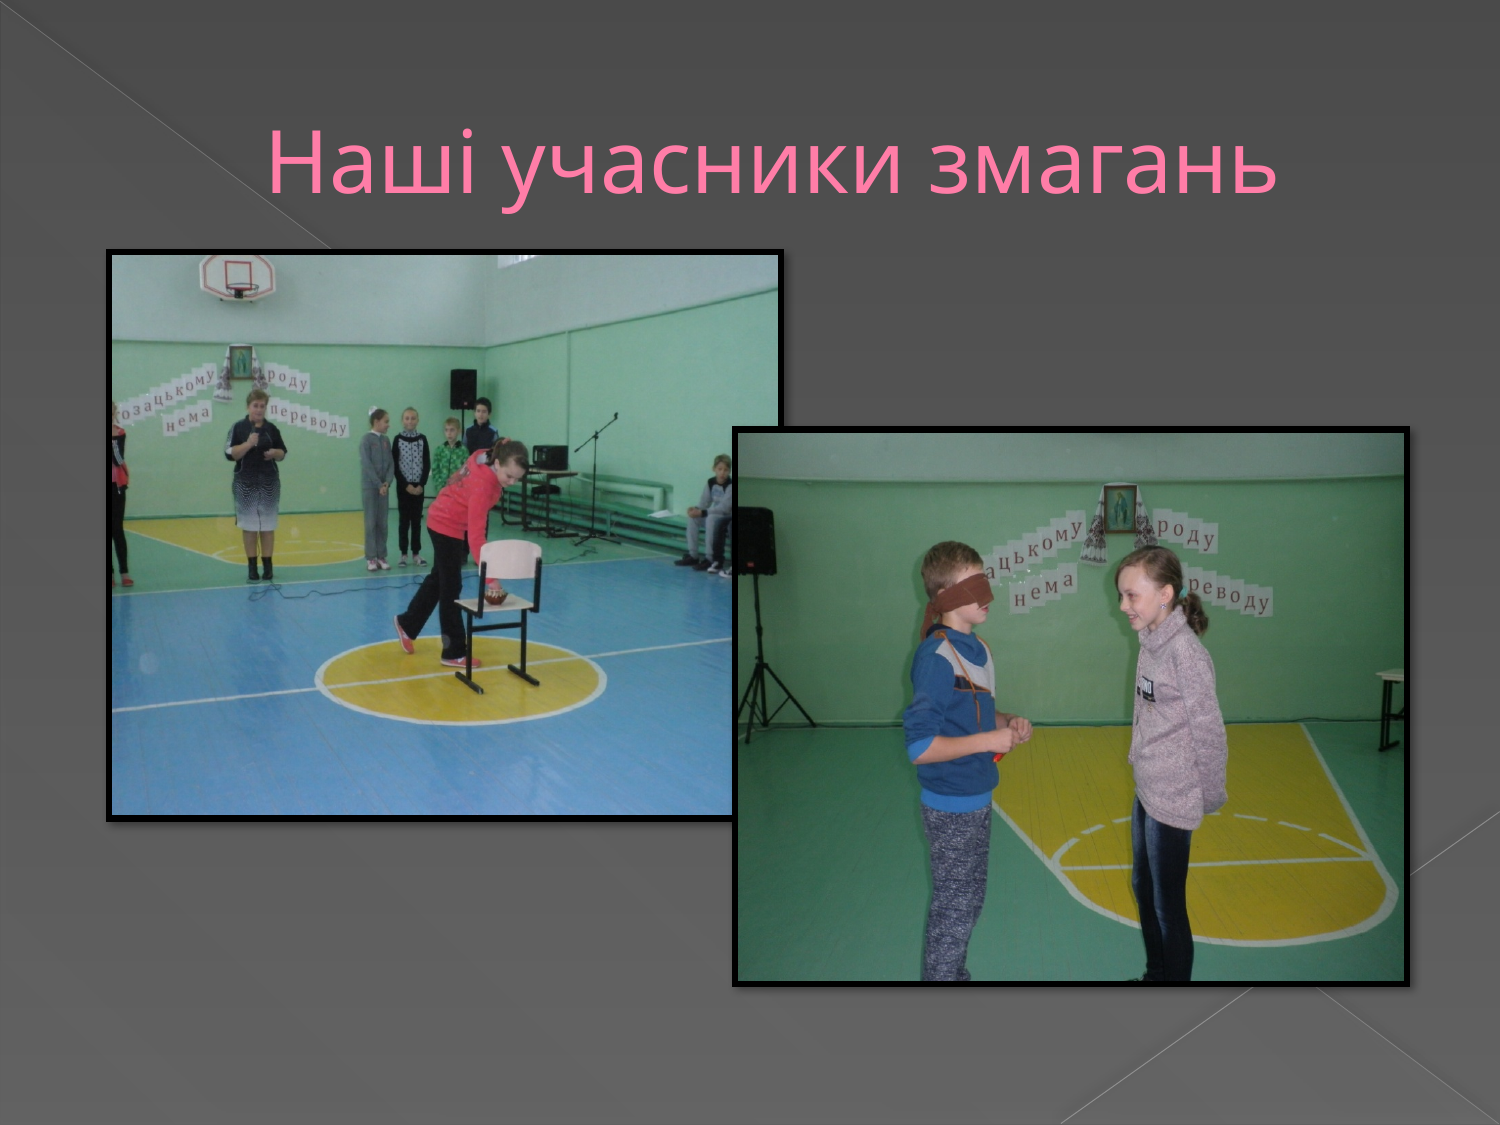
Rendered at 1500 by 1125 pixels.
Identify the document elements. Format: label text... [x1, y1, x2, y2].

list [111, 255, 779, 816]
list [737, 432, 1405, 981]
title Наші учасники змагань [75, 43, 1425, 274]
